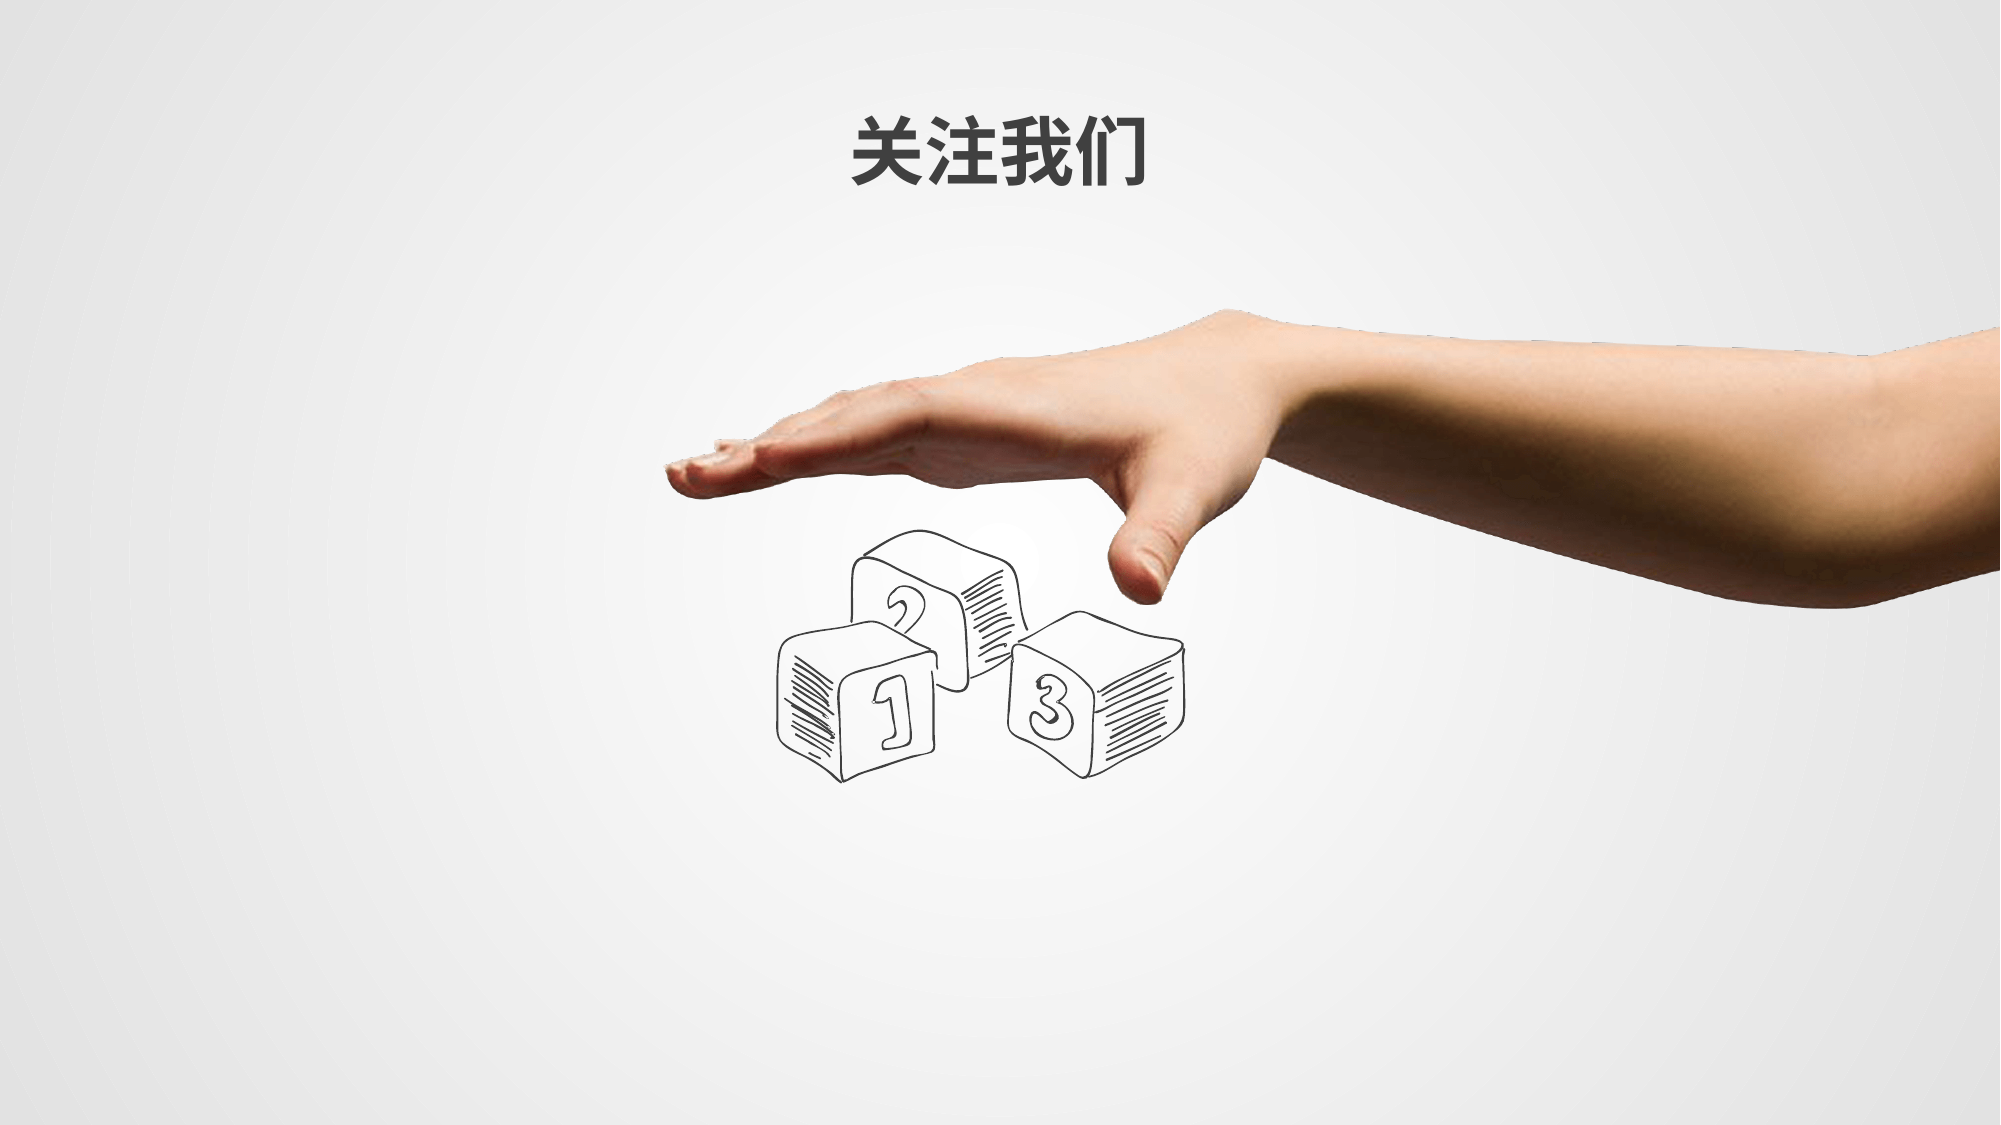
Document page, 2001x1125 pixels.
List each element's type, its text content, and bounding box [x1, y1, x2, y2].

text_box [1006, 609, 1187, 786]
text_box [850, 609, 1029, 699]
picture [663, 308, 2000, 609]
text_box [775, 619, 940, 785]
text_box 关注我们 [835, 96, 1165, 202]
